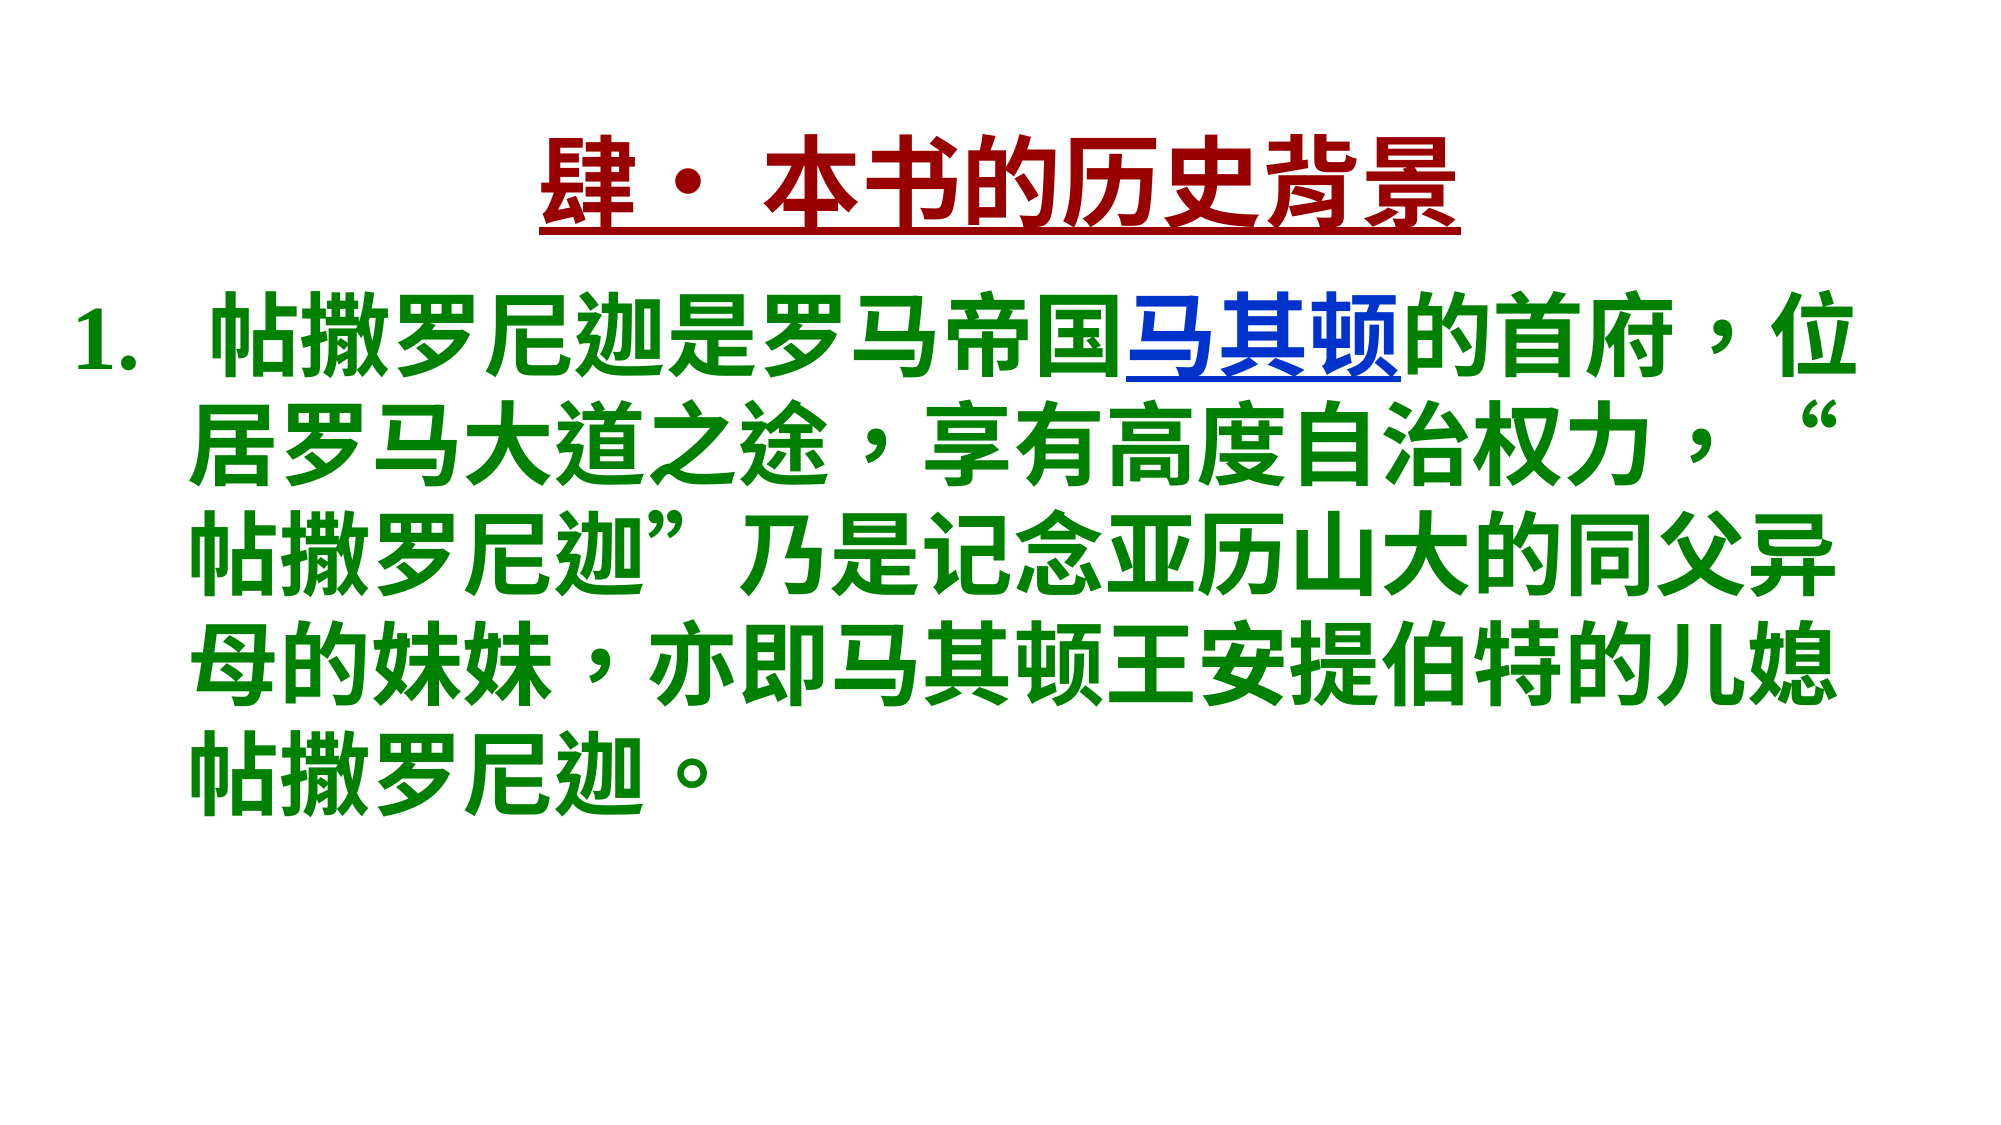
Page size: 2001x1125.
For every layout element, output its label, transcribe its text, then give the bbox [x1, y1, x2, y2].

subtitle 肆‧ 本书的历史背景 1. 帖撒罗尼迦是罗马帝国马其顿的首府，位居罗马大道之途，享有高度自治权力，“帖撒罗尼迦”乃是记念亚历山大的同父异母的妹妹，亦即马其顿王安提伯特的儿媳帖撒罗尼迦。 [56, 112, 1944, 1125]
